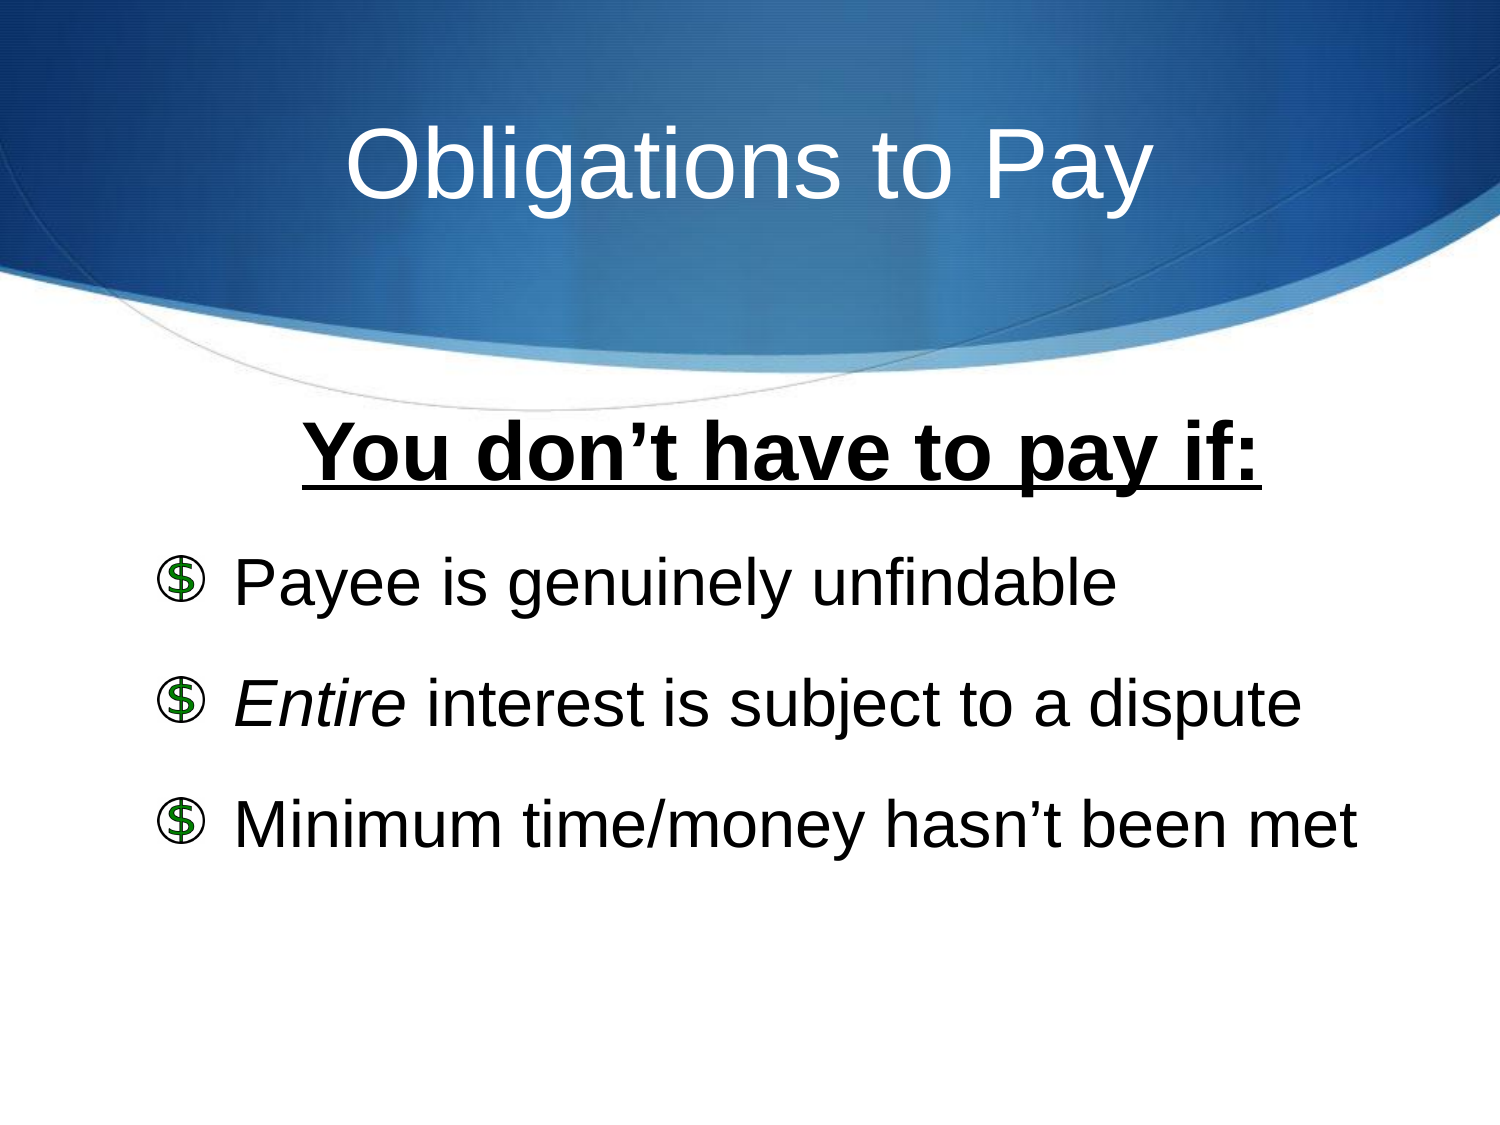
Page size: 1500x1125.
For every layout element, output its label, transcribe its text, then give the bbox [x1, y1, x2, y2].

text_box You don’t have to pay if: Payee is genuinely unfindable Entire interest is subject to a dispute Minimum time/money hasn’t been met [142, 362, 1400, 1059]
title Obligations to Pay [75, 55, 1425, 261]
picture [0, 0, 1500, 1125]
